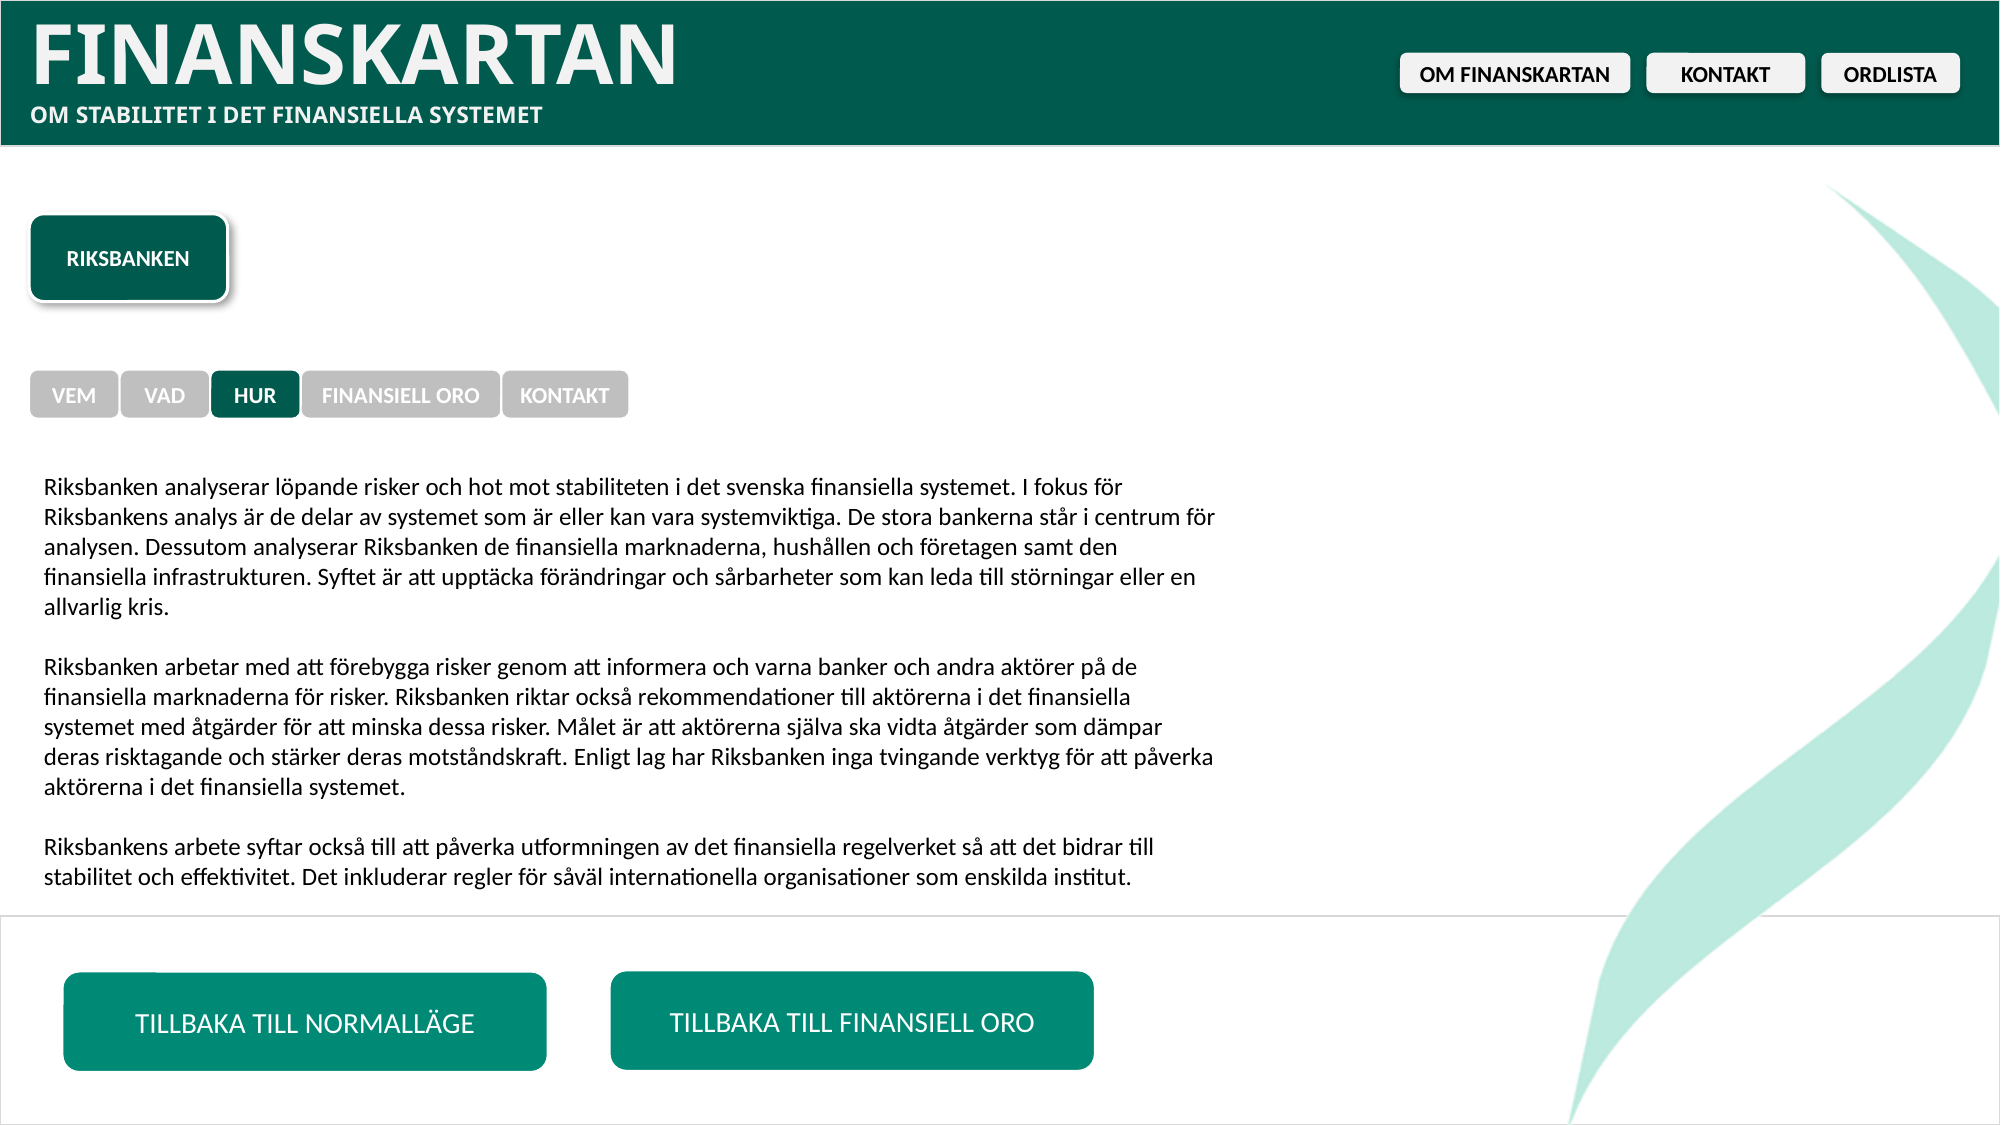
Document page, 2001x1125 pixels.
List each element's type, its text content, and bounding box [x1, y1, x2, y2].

text_box VAD [118, 368, 210, 420]
text_box [0, 915, 1564, 1125]
text_box FINANSIELL ORO [299, 368, 501, 420]
text_box [0, 0, 2000, 147]
text_box ORDLISTA [1821, 52, 1961, 94]
text_box KONTAKT [500, 368, 631, 420]
text_box OM FINANSKARTAN [1399, 52, 1631, 94]
text_box HUR [209, 368, 301, 420]
text_box VEM [28, 368, 120, 420]
picture [1564, 160, 2000, 1125]
text_box FINANSKARTAN OM STABILITET I DET FINANSIELLA SYSTEMET [550, 0, 853, 136]
text_box Tillbaka till Finansiell oro [608, 969, 1096, 1072]
text_box Tillbaka till Normalläge [61, 970, 549, 1074]
text_box KONTAKT [1646, 52, 1806, 94]
text_box Riksbanken analyserar löpande risker och hot mot stabiliteten i det svenska finansiella systemet. I fokus för Riksbankens analys är de delar av systemet som är eller kan vara systemviktiga. De stora bankerna står i centrum för analysen. Dessutom analyserar Riksbanken de finansiella marknaderna, hushållen och företagen samt den finansiella infrastrukturen. Syftet är att upptäcka förändringar och sårbarheter som kan leda till störningar eller en allvarlig kris. Riksbanken arbetar med att förebygga risker genom att informera och varna banker och andra aktörer på de finansiella marknaderna för risker. Riksbanken riktar också rekommendationer till aktörerna i det finansiella systemet med åtgärder för att minska dessa risker. Målet är att aktörerna själva ska vidta åtgärder som dämpar deras risktagande och stärker deras motståndskraft. Enligt lag har Riksbanken inga tvingande verktyg för att påverka aktörerna i det finansiella systemet. Riksbankens arbete syftar också till att påverka utformningen av det finansiella regelverket så att det bidrar till stabilitet och effektivitet. Det inkluderar regler för såväl internationella organisationer som enskilda institut. [28, 435, 1239, 896]
text_box RIKSBANKEN [27, 212, 230, 304]
text_box [14, 0, 550, 138]
